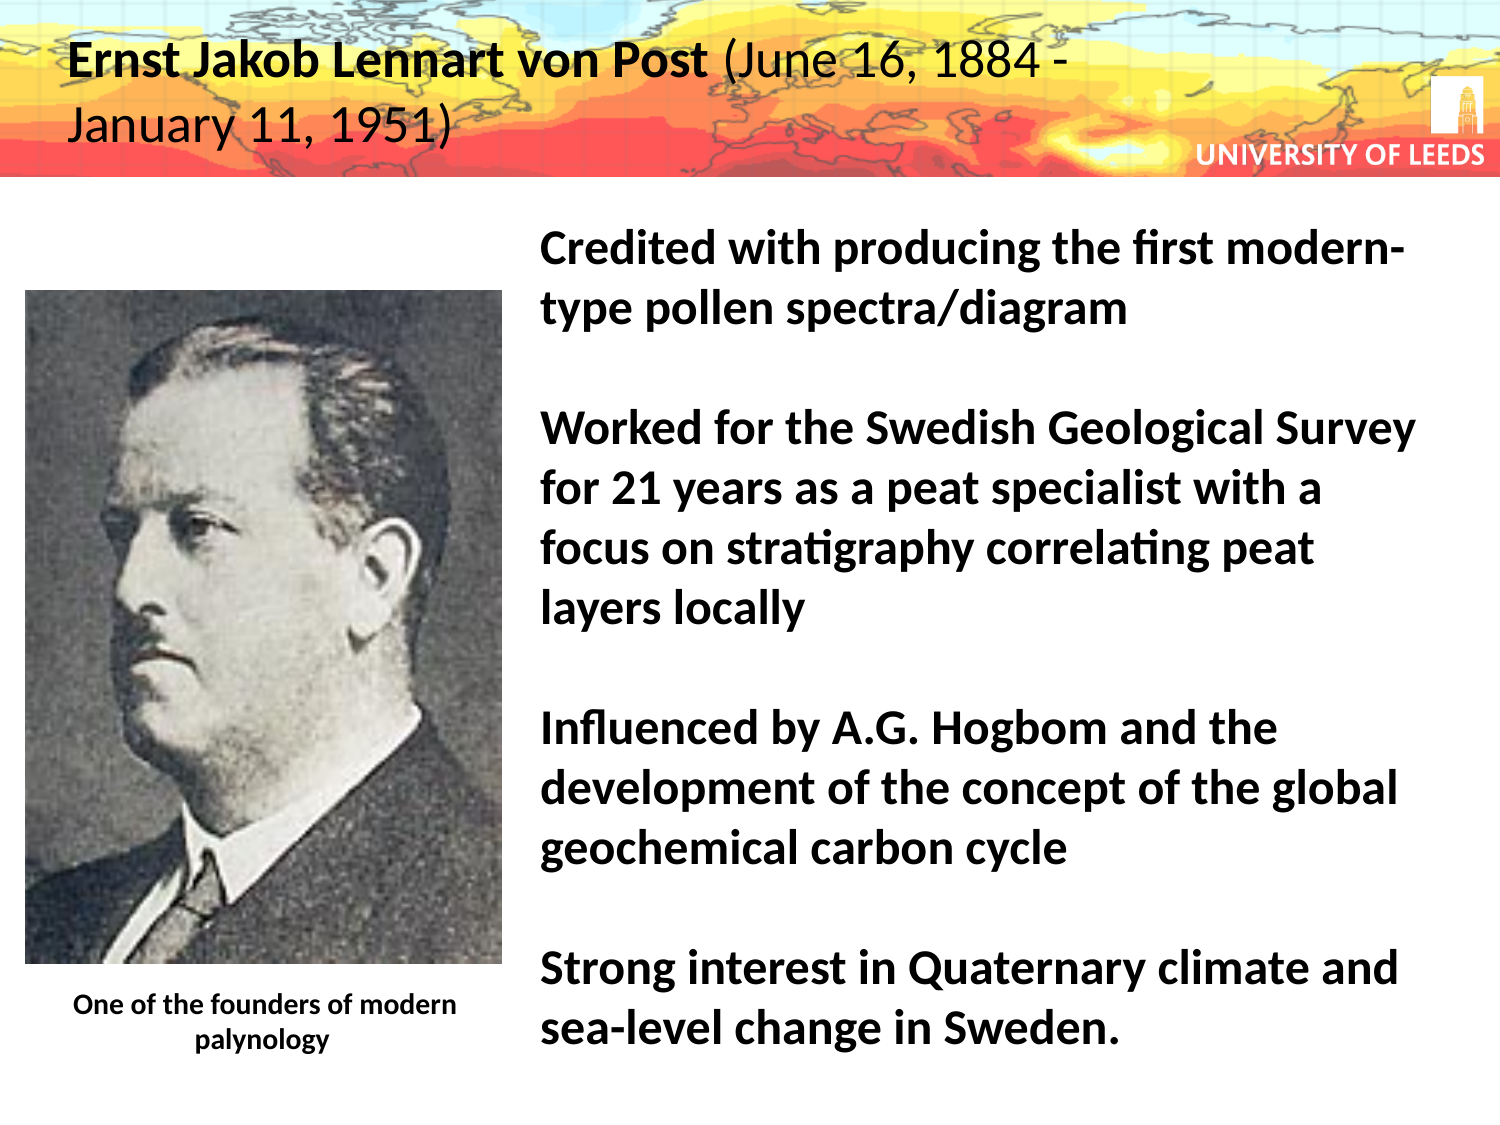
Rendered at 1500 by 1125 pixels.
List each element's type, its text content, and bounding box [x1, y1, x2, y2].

text_box One of the founders of modern palynology [41, 975, 490, 1065]
picture [25, 290, 503, 965]
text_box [0, 0, 1500, 178]
text_box Credited with producing the first modern-type pollen spectra/diagram Worked for the Swedish Geological Survey for 21 years as a peat specialist with a focus on stratigraphy correlating peat layers locally Influenced by A.G. Hogbom and the development of the concept of the global geochemical carbon cycle Strong interest in Quaternary climate and sea-level change in Sweden. [525, 207, 1436, 1062]
